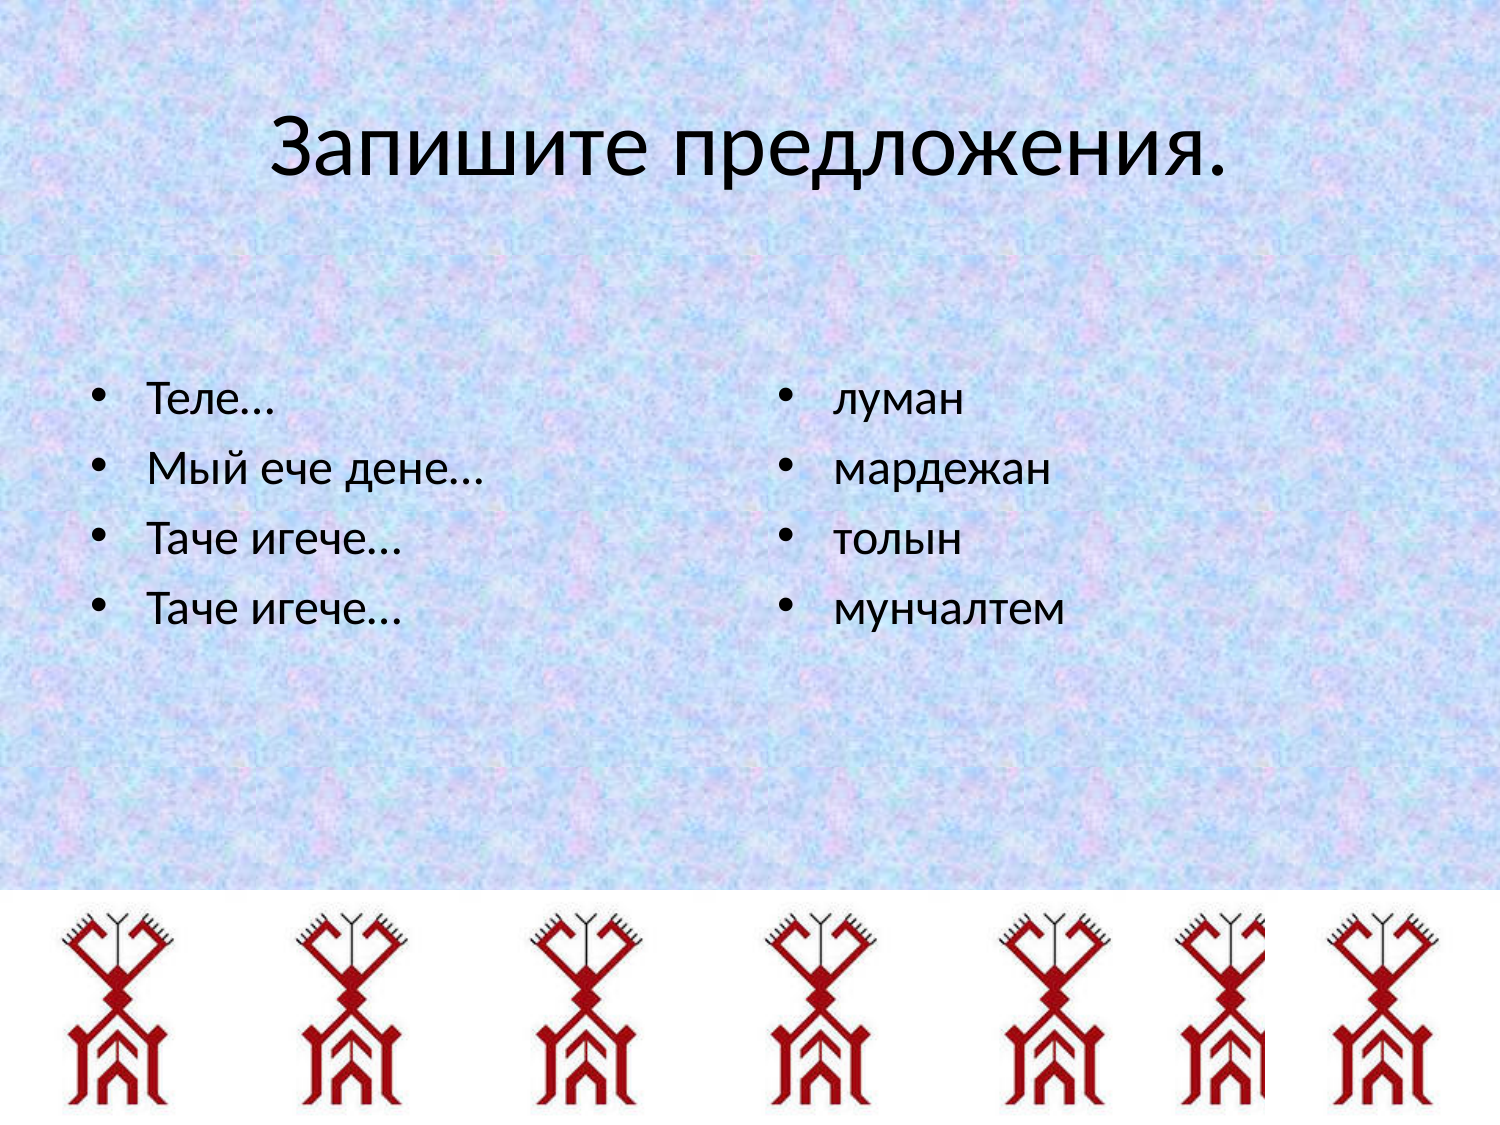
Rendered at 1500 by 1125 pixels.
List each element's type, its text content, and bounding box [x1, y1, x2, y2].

picture [0, 0, 1500, 1125]
list луман мардежан толын мунчалтем [761, 356, 1425, 889]
title Запишите предложения. [75, 45, 1425, 233]
list Теле… Мый ече дене… Таче игече… Таче игече… [75, 356, 738, 889]
